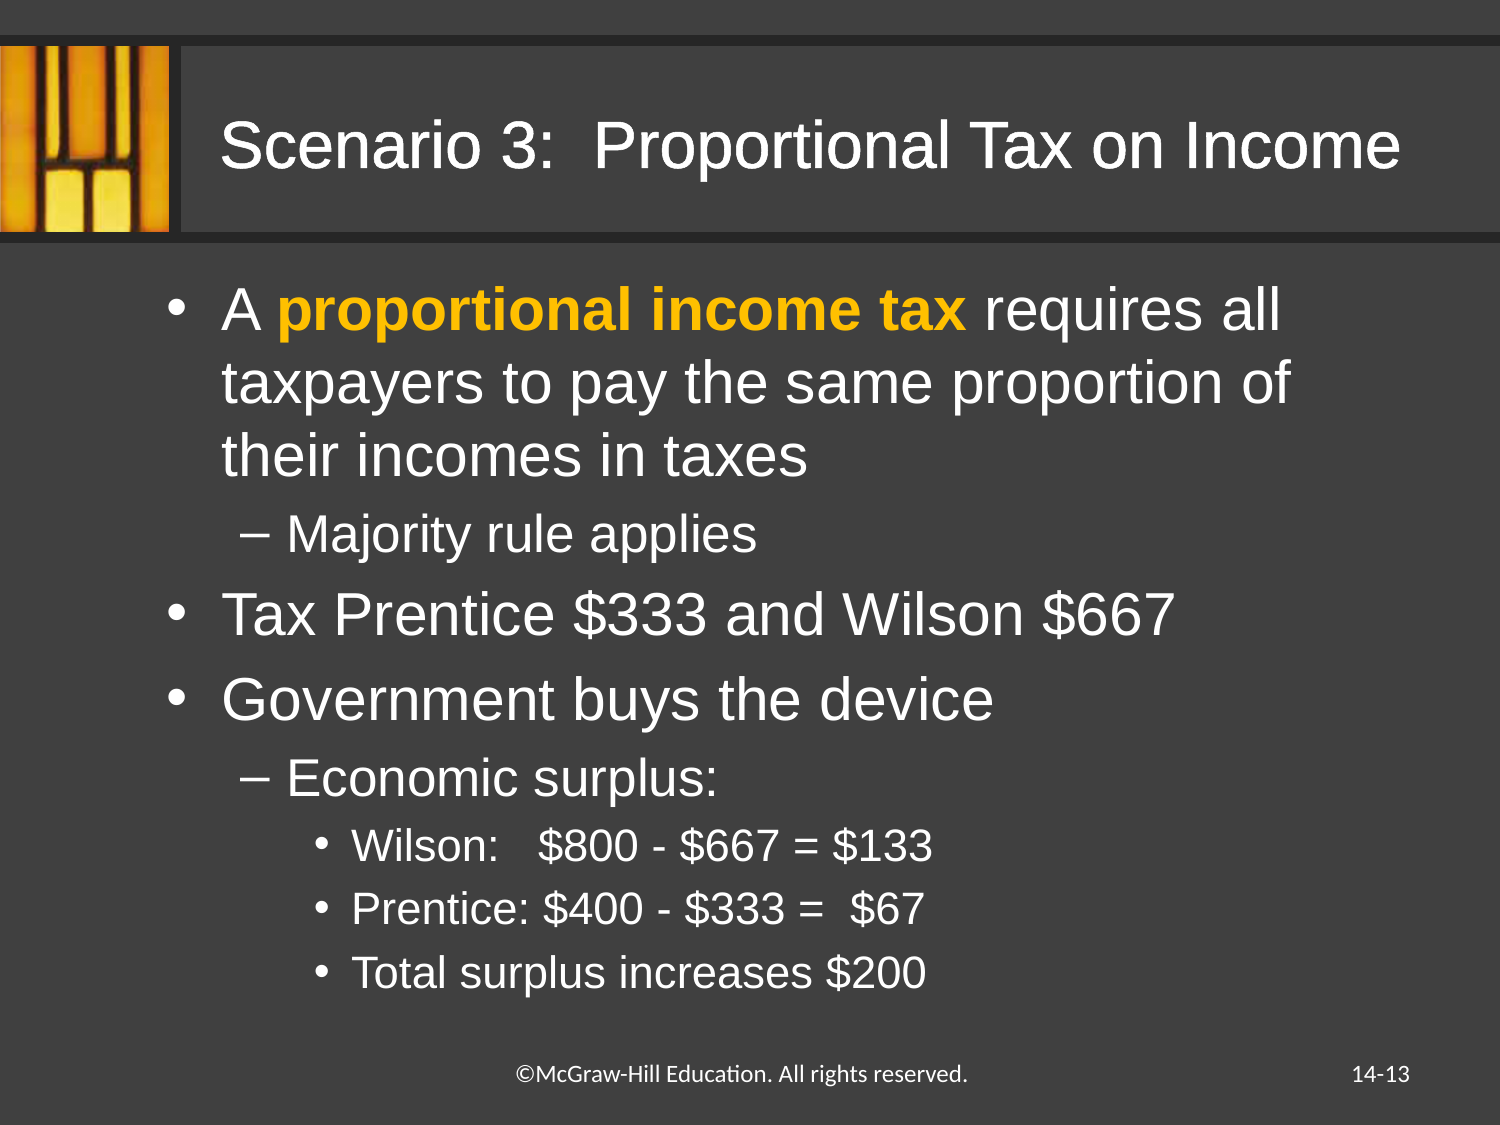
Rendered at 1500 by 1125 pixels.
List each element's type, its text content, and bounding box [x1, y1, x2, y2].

list A proportional income tax requires all taxpayers to pay the same proportion of their incomes in taxes Majority rule applies Tax Prentice $333 and Wilson $667 Government buys the device Economic surplus: Wilson: $800 - $667 = $133 Prentice: $400 - $333 = $67 Total surplus increases $200 [151, 262, 1425, 1005]
picture [1, 46, 169, 232]
slide_number 14-13 [1074, 1042, 1425, 1103]
footer ©McGraw-Hill Education. All rights reserved. [500, 1050, 1000, 1103]
title Scenario 3: Proportional Tax on Income [204, 45, 1455, 238]
